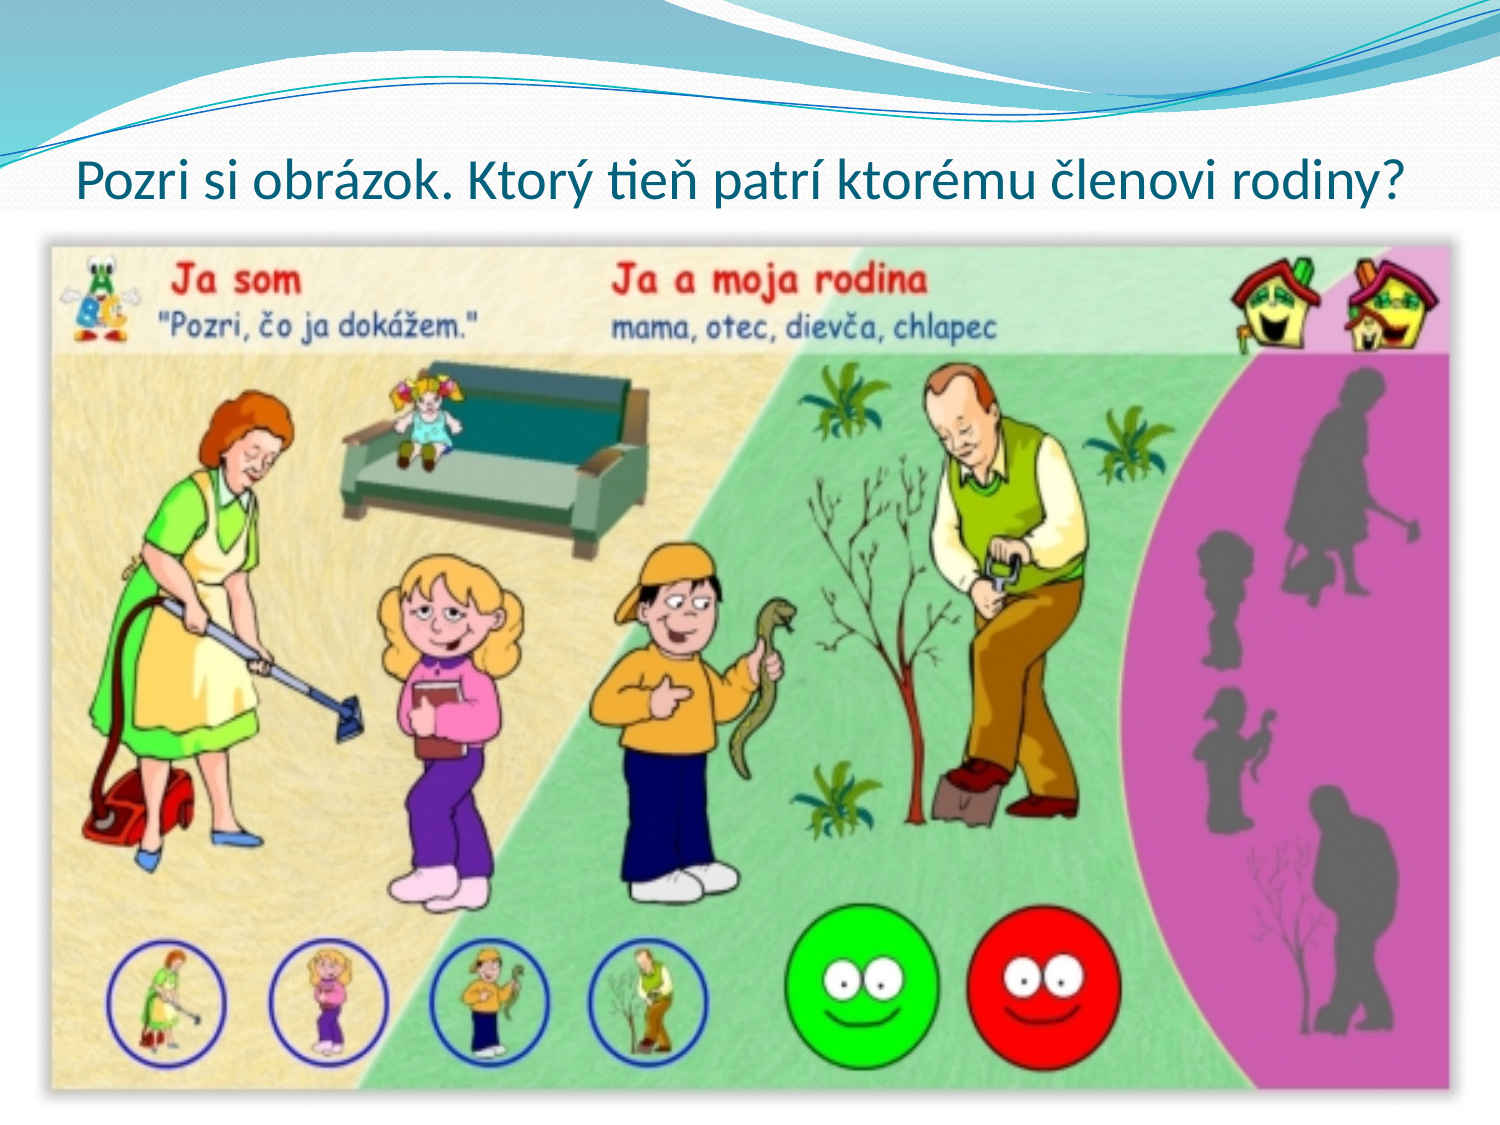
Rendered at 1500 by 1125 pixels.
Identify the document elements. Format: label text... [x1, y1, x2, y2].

title Pozri si obrázok. Ktorý tieň patrí ktorému členovi rodiny? [75, 115, 1425, 210]
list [0, 210, 1500, 1125]
